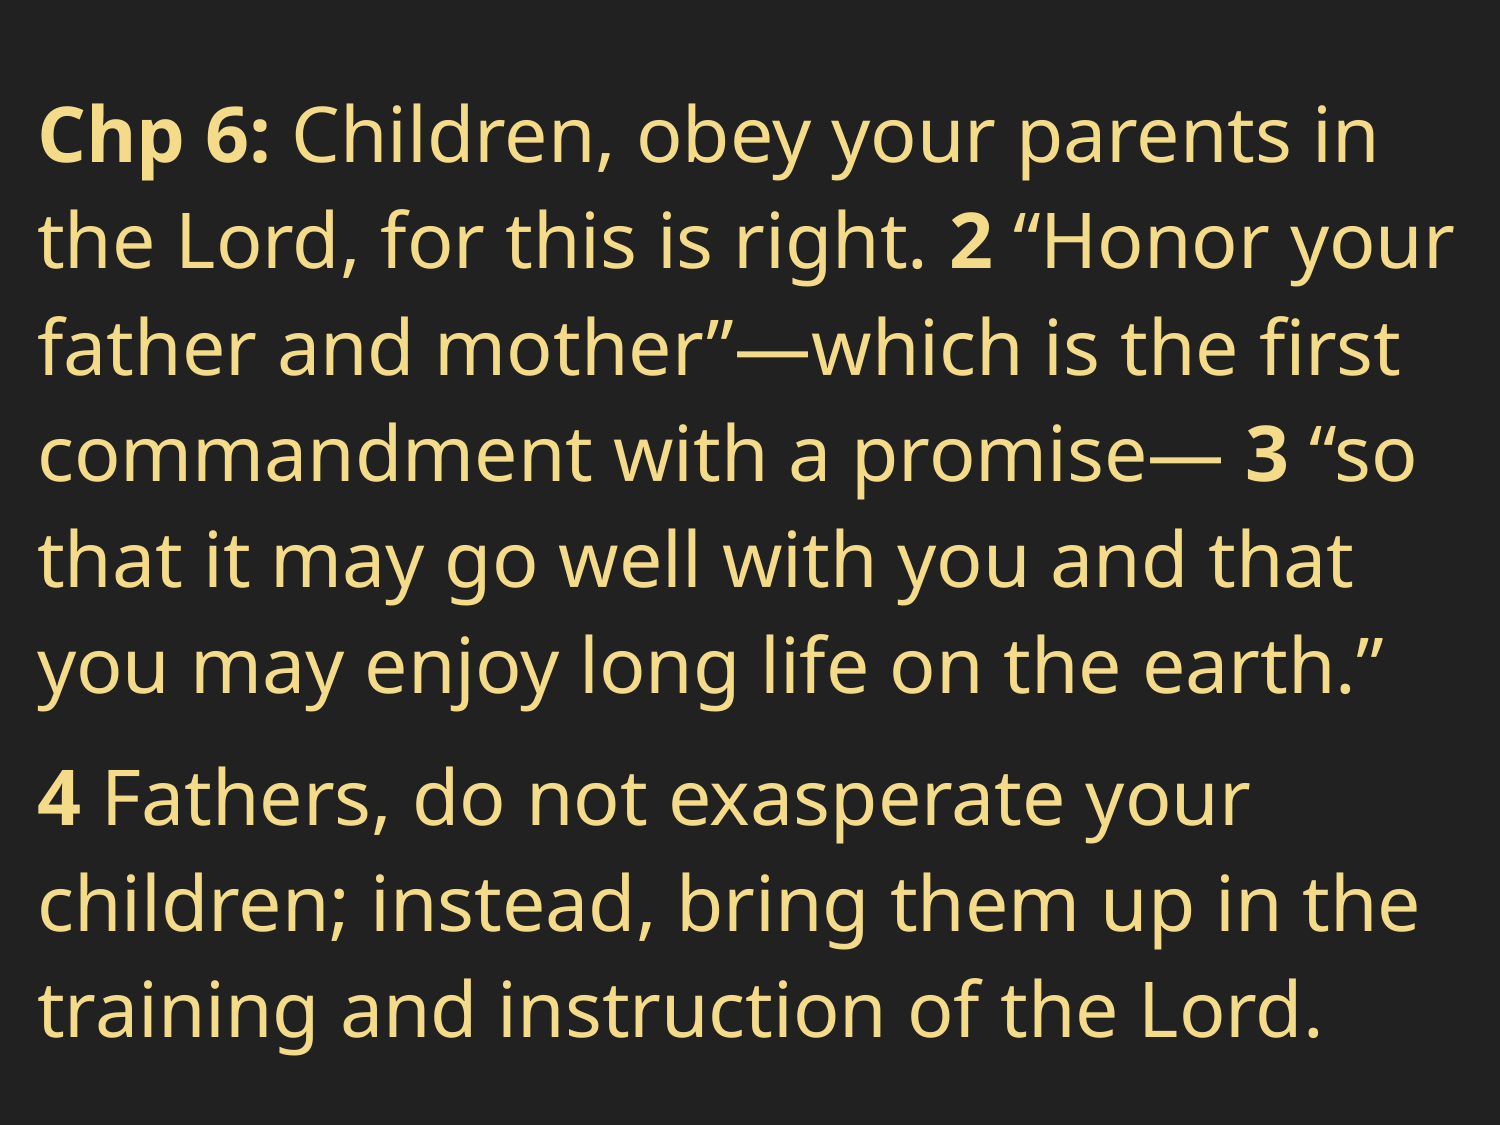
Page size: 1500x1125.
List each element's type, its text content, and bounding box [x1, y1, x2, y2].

list Chp 6: Children, obey your parents in the Lord, for this is right. 2 “Honor your father and mother”—which is the first commandment with a promise— 3 “so that it may go well with you and that you may enjoy long life on the earth.” 4 Fathers, do not exasperate your children; instead, bring them up in the training and instruction of the Lord. [22, 64, 1500, 1125]
